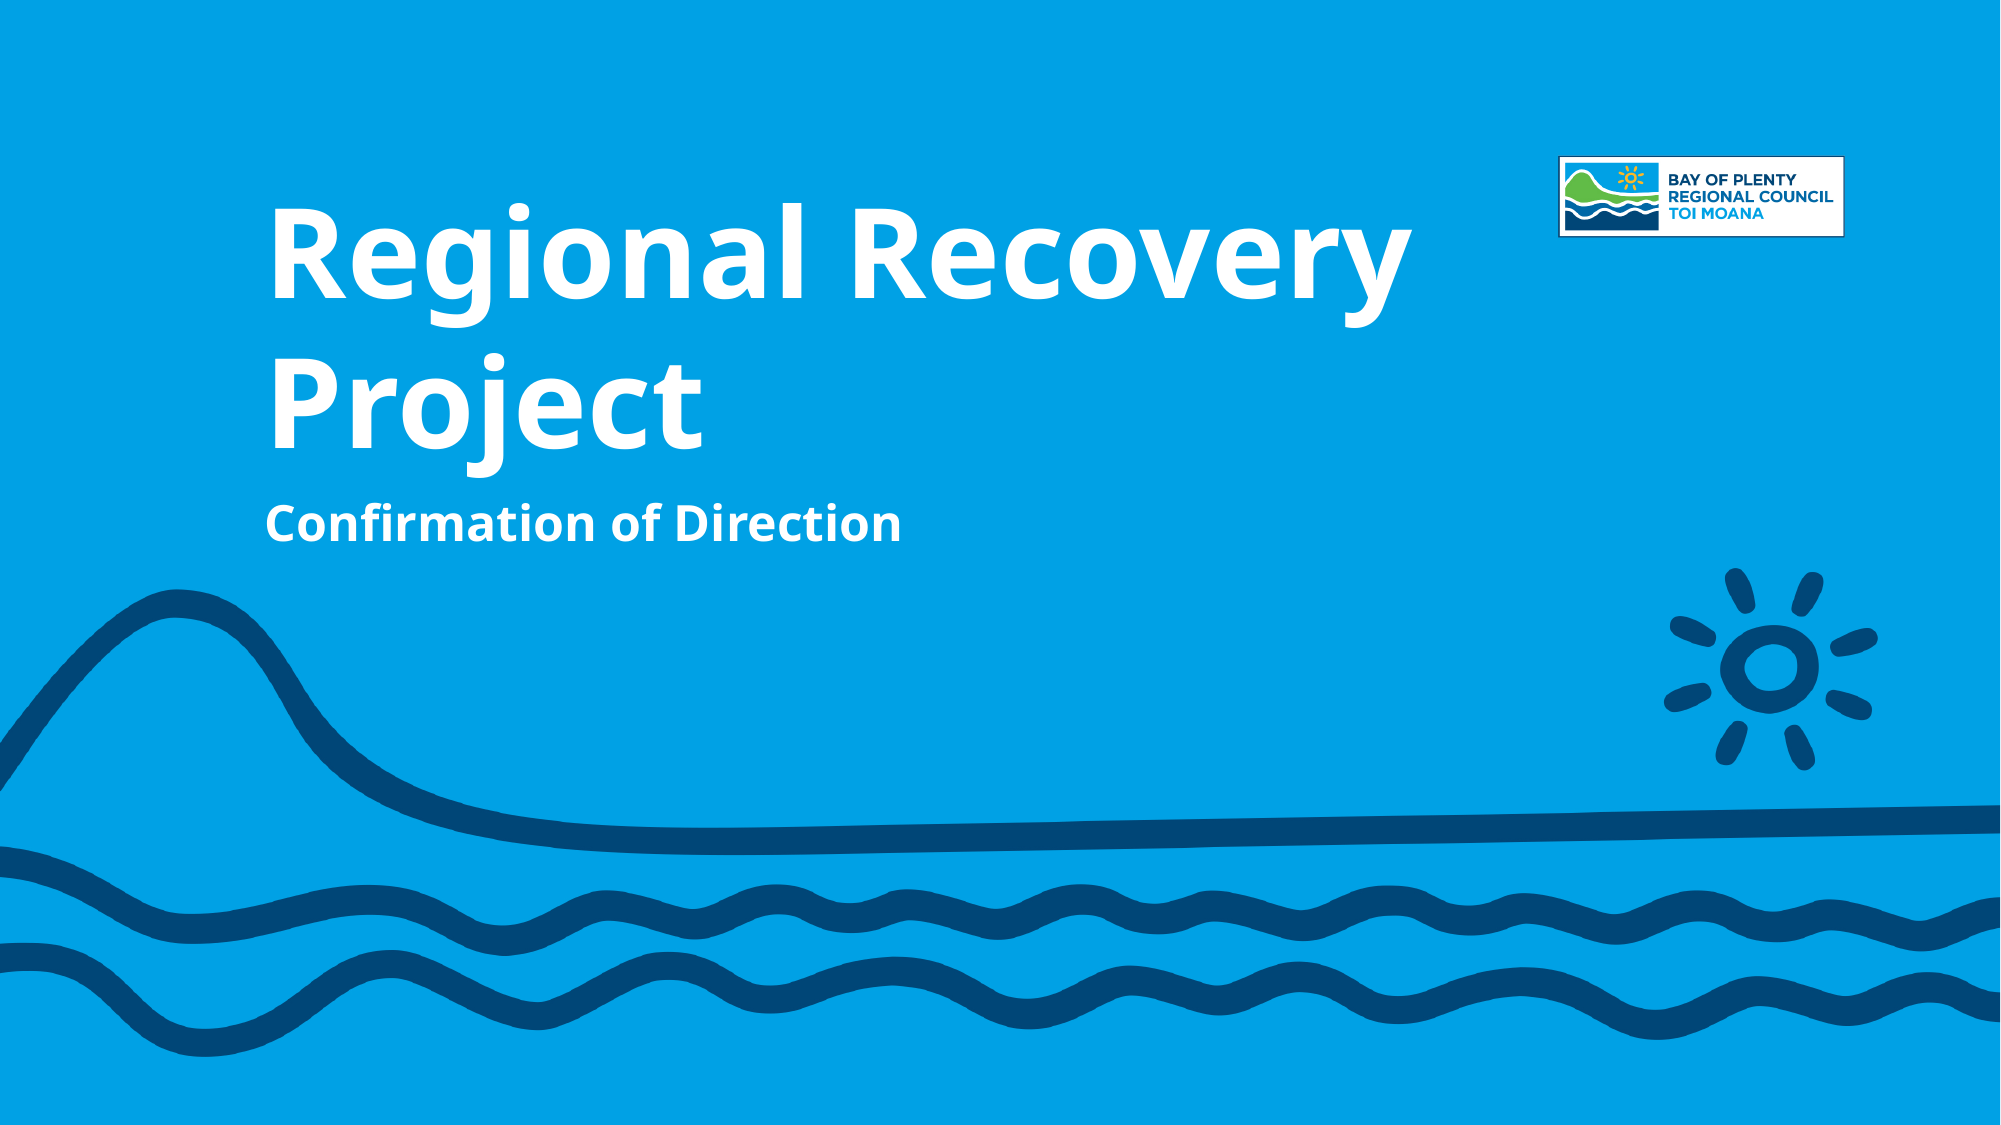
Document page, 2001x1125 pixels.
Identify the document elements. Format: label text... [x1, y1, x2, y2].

picture [1665, 684, 1710, 711]
subtitle Confirmation of Direction [249, 490, 1561, 647]
picture [1831, 629, 1877, 656]
picture [1559, 156, 1844, 236]
picture [0, 848, 2001, 955]
picture [1726, 569, 1754, 613]
picture [1827, 691, 1871, 719]
picture [1717, 722, 1746, 764]
picture [0, 591, 2001, 854]
picture [1786, 726, 1814, 769]
title Regional Recovery Project [249, 162, 1561, 482]
picture [0, 944, 2001, 1056]
picture [1671, 617, 1715, 646]
picture [1721, 626, 1818, 713]
picture [1793, 573, 1822, 615]
